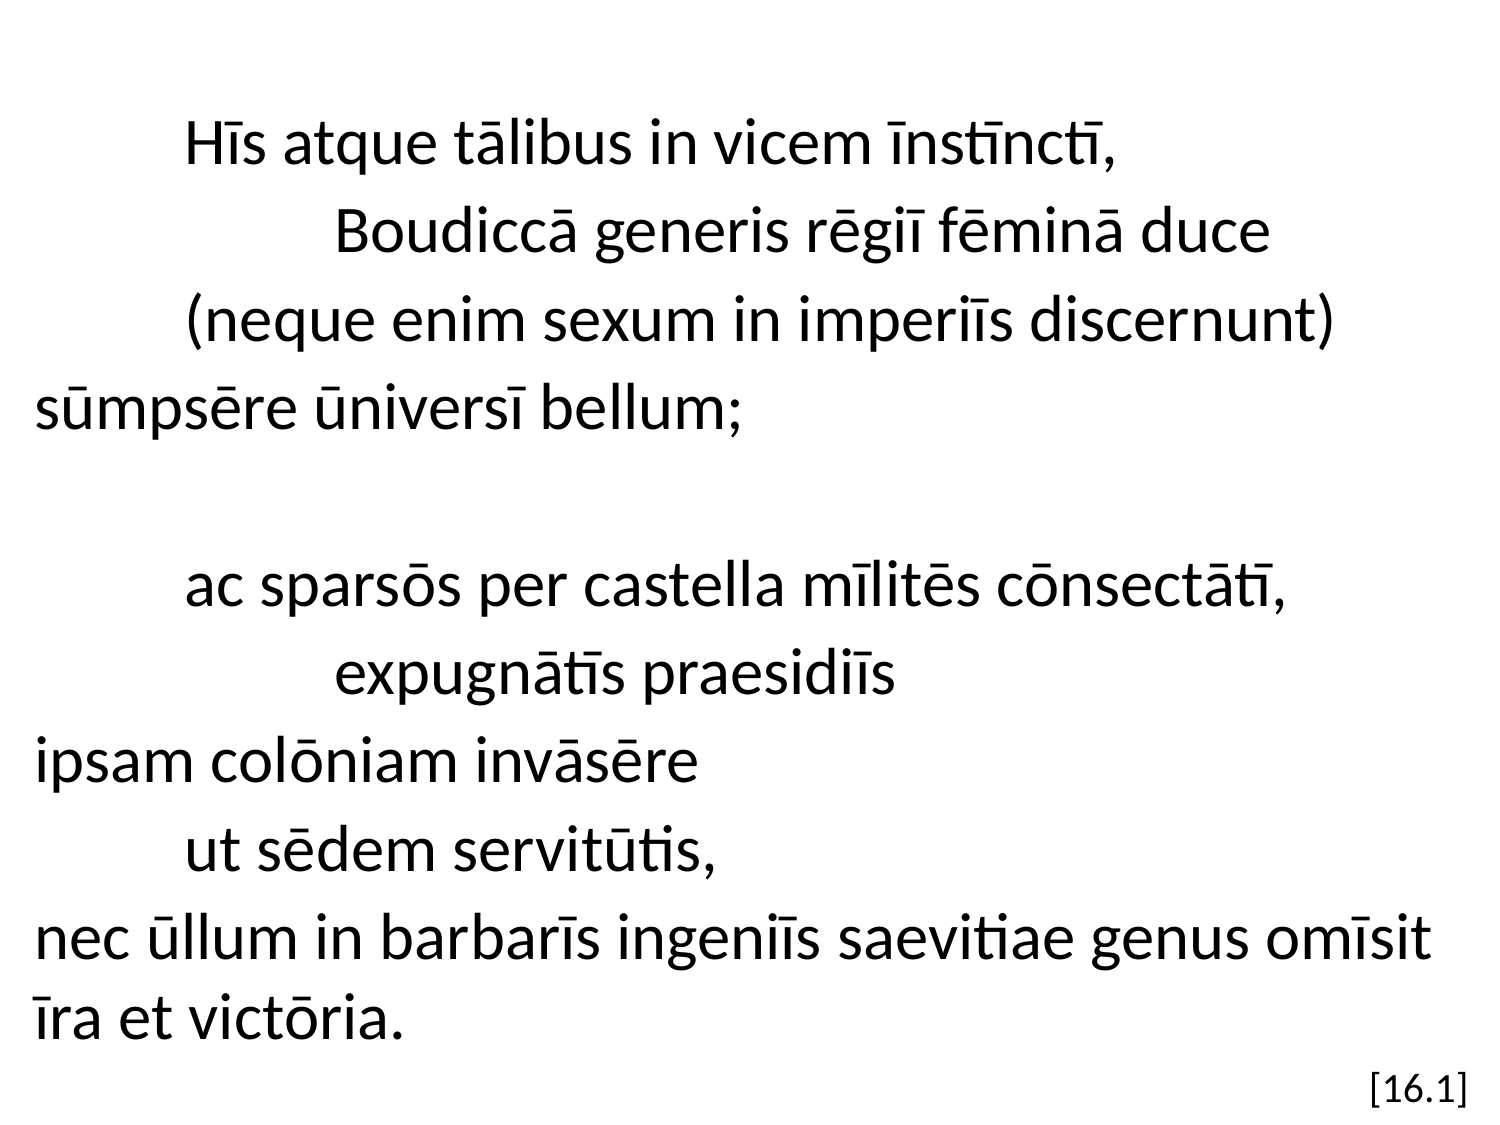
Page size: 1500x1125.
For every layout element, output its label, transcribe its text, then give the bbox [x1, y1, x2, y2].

list Hīs atque tālibus in vicem īnstīnctī, Boudiccā generis rēgiī fēminā duce (neque enim sexum in imperiīs discernunt) sūmpsēre ūniversī bellum; ac sparsōs per castella mīlitēs cōnsectātī, expugnātīs praesidiīs ipsam colōniam invāsēre ut sēdem servitūtis, nec ūllum in barbarīs ingeniīs saevitiae genus omīsit īra et victōria. [16.1] [19, 2, 1484, 1125]
